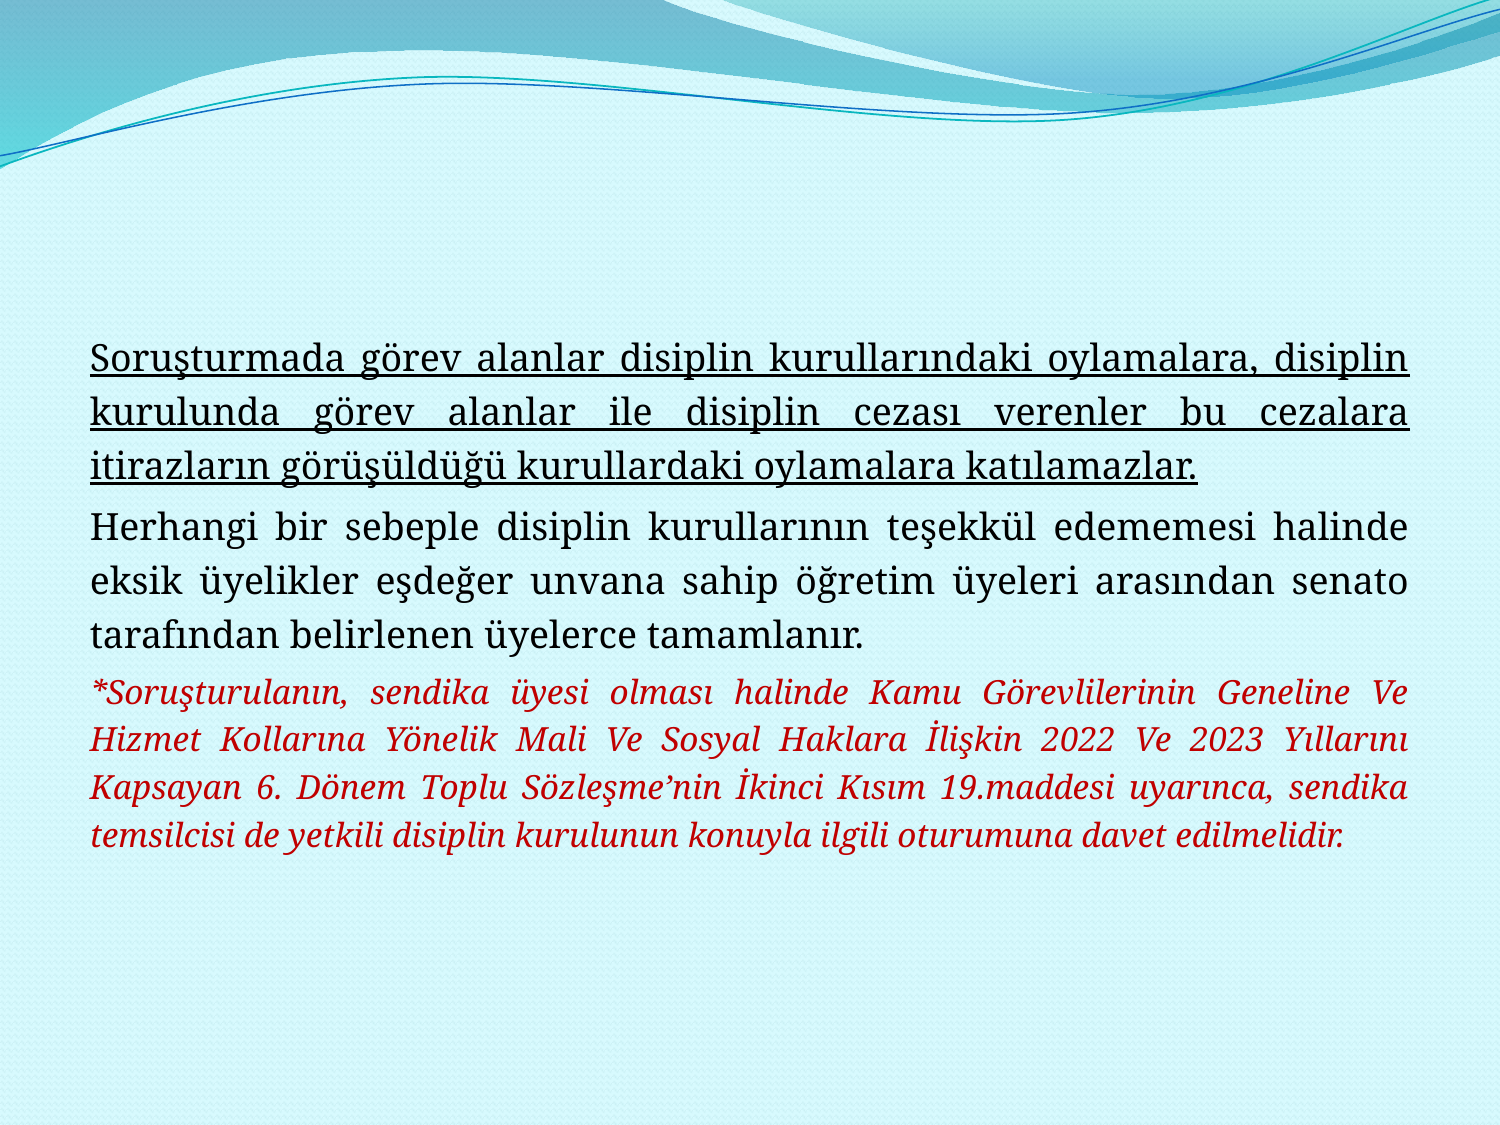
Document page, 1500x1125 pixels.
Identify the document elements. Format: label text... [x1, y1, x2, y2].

list Soruşturmada görev alanlar disiplin kurullarındaki oylamalara, disiplin kurulunda görev alanlar ile disiplin cezası verenler bu cezalara itirazların görüşüldüğü kurullardaki oylamalara katılamazlar. Herhangi bir sebeple disiplin kurullarının teşekkül edememesi halinde eksik üyelikler eşdeğer unvana sahip öğretim üyeleri arasından senato tarafından belirlenen üyelerce tamamlanır. *Soruşturulanın, sendika üyesi olması halinde Kamu Görevlilerinin Geneline Ve Hizmet Kollarına Yönelik Mali Ve Sosyal Haklara İlişkin 2022 Ve 2023 Yıllarını Kapsayan 6. Dönem Toplu Sözleşme’nin İkinci Kısım 19.maddesi uyarınca, sendika temsilcisi de yetkili disiplin kurulunun konuyla ilgili oturumuna davet edilmelidir. [75, 317, 1425, 1038]
